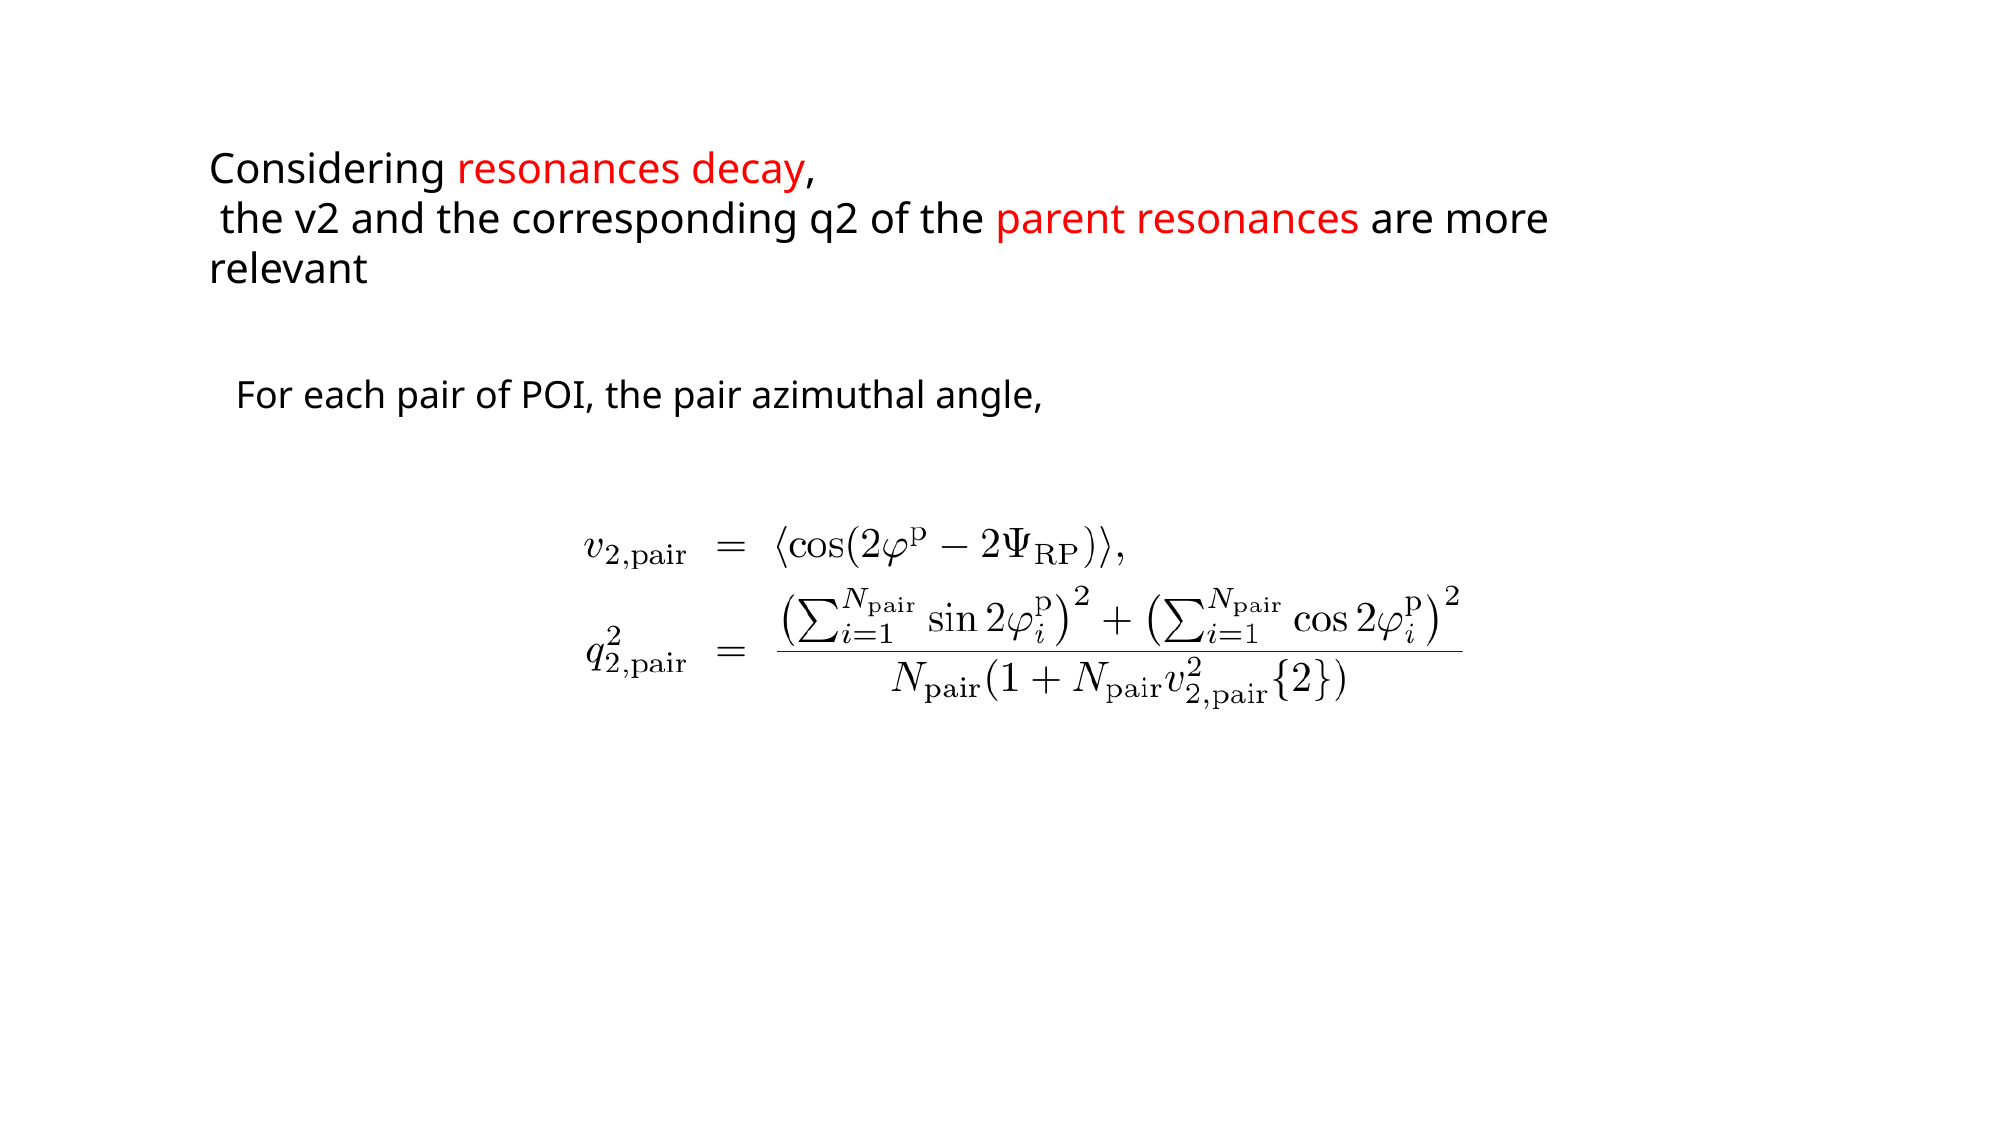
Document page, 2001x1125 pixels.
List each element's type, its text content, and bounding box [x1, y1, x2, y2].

text_box Considering resonances decay, the v2 and the corresponding q2 of the parent resonances are more relevant [194, 134, 1705, 300]
picture [559, 507, 1464, 713]
